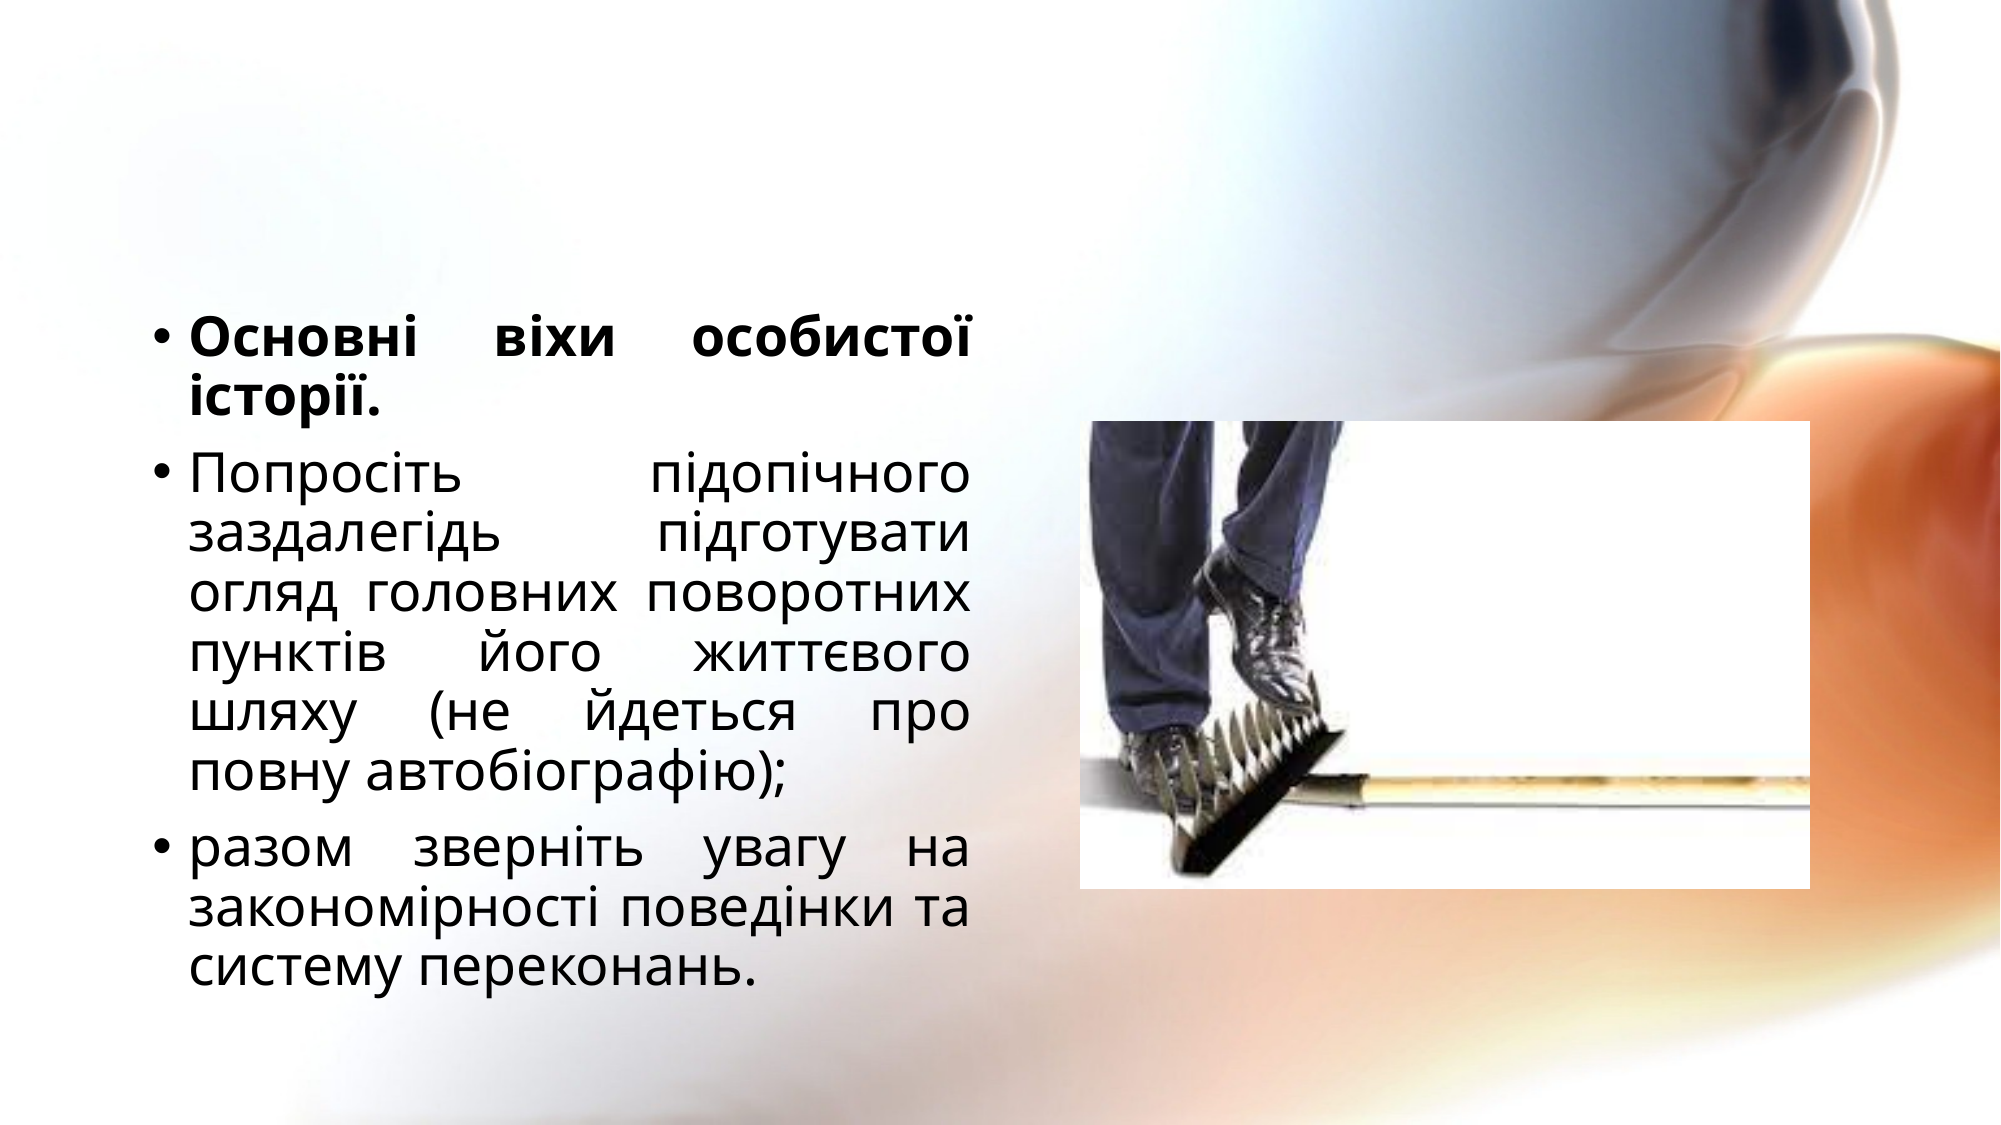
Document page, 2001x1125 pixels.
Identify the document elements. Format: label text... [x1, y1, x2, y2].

picture [0, 0, 2001, 1125]
list Основні віхи особистої історії. Попросіть підопічного заздалегідь підготувати огляд головних поворотних пунктів його життєвого шляху (не йдеться про повну автобіографію); разом зверніть увагу на закономірності поведінки та систему переконань. [137, 301, 988, 1015]
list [1080, 421, 1810, 889]
